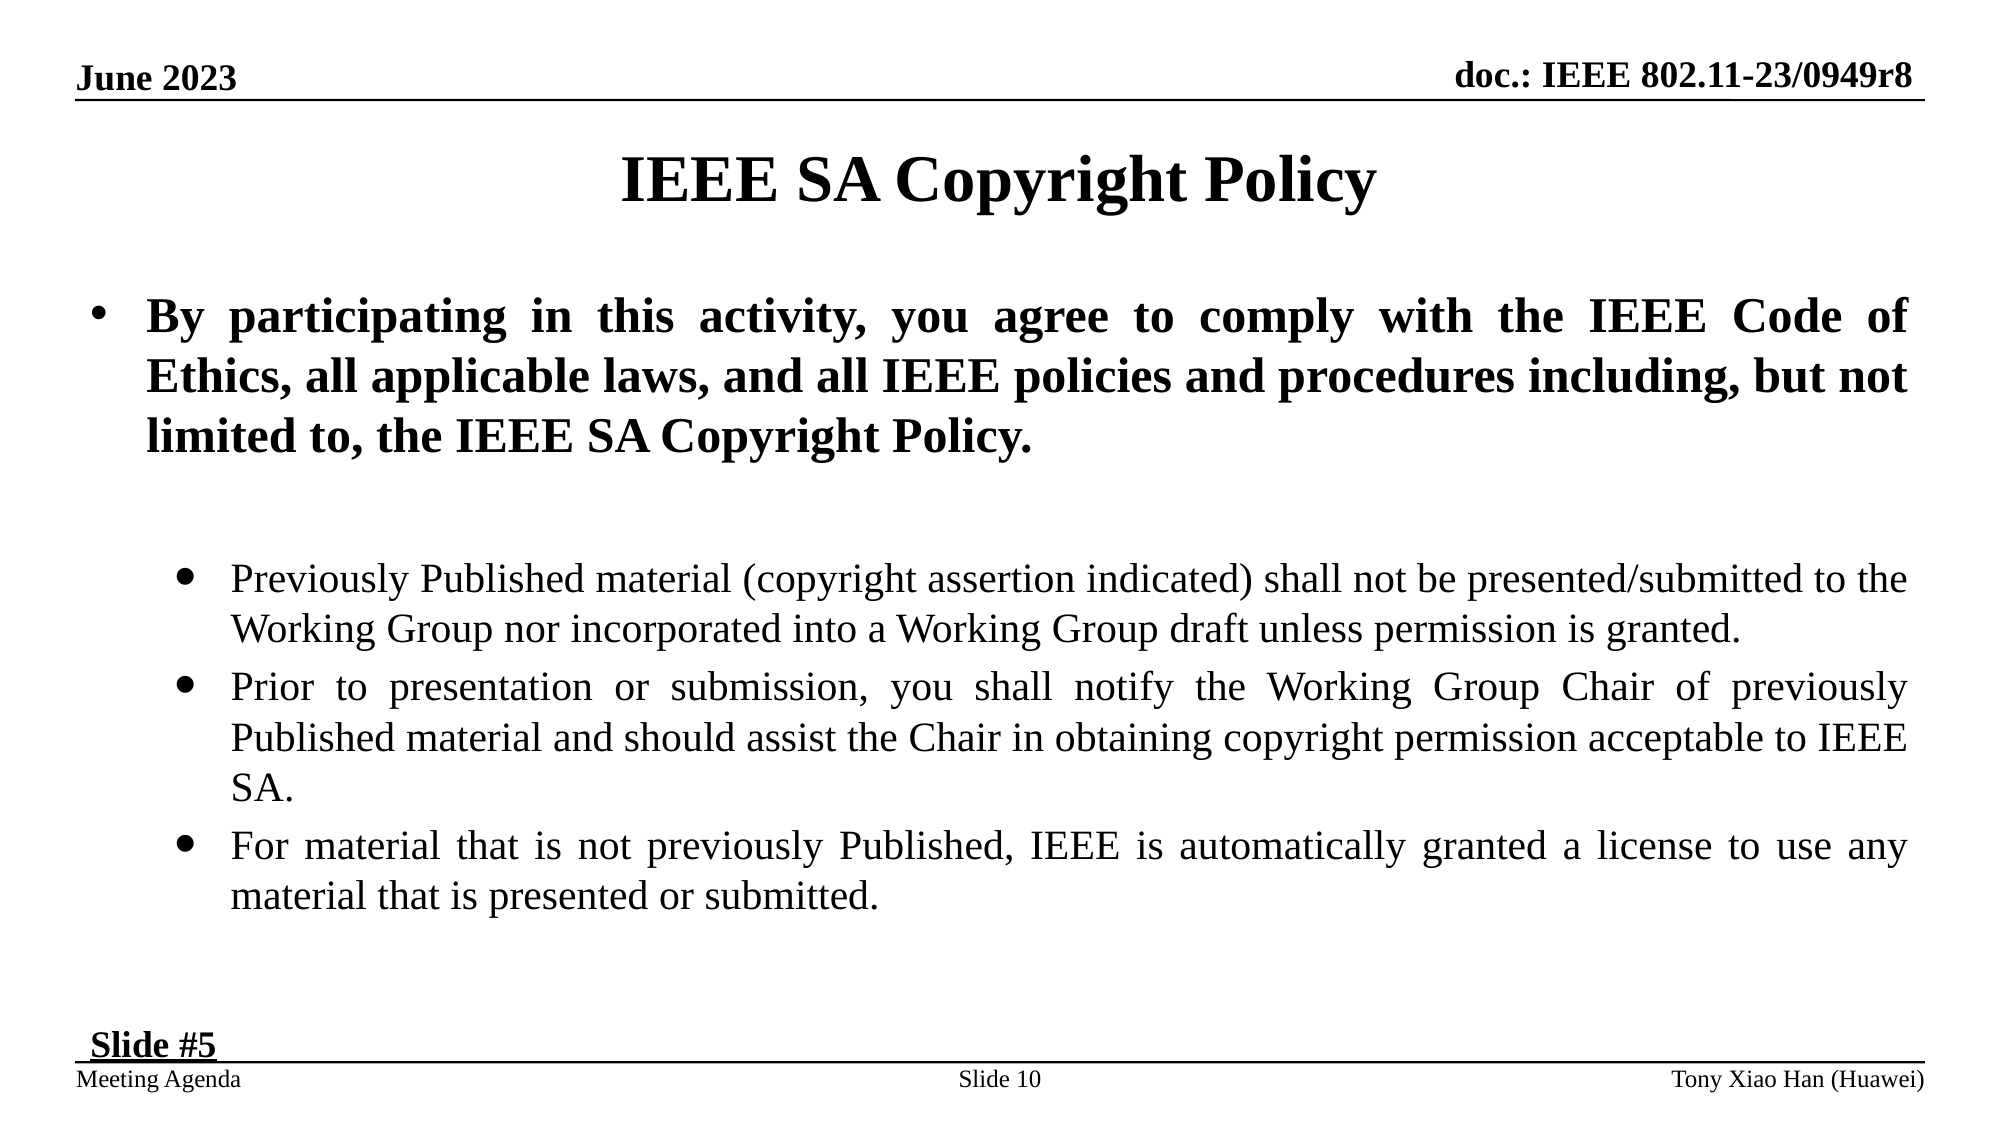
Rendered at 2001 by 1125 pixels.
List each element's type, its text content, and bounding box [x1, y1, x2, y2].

text_box Slide #5 [75, 1012, 232, 1073]
list By participating in this activity, you agree to comply with the IEEE Code of Ethics, all applicable laws, and all IEEE policies and procedures including, but not limited to, the IEEE SA Copyright Policy. Previously Published material (copyright assertion indicated) shall not be presented/submitted to the Working Group nor incorporated into a Working Group draft unless permission is granted. Prior to presentation or submission, you shall notify the Working Group Chair of previously Published material and should assist the Chair in obtaining copyright permission acceptable to IEEE SA. For material that is not previously Published, IEEE is automatically granted a license to use any material that is presented or submitted. [75, 275, 1925, 1038]
text_box IEEE SA Copyright Policy [362, 87, 1638, 263]
